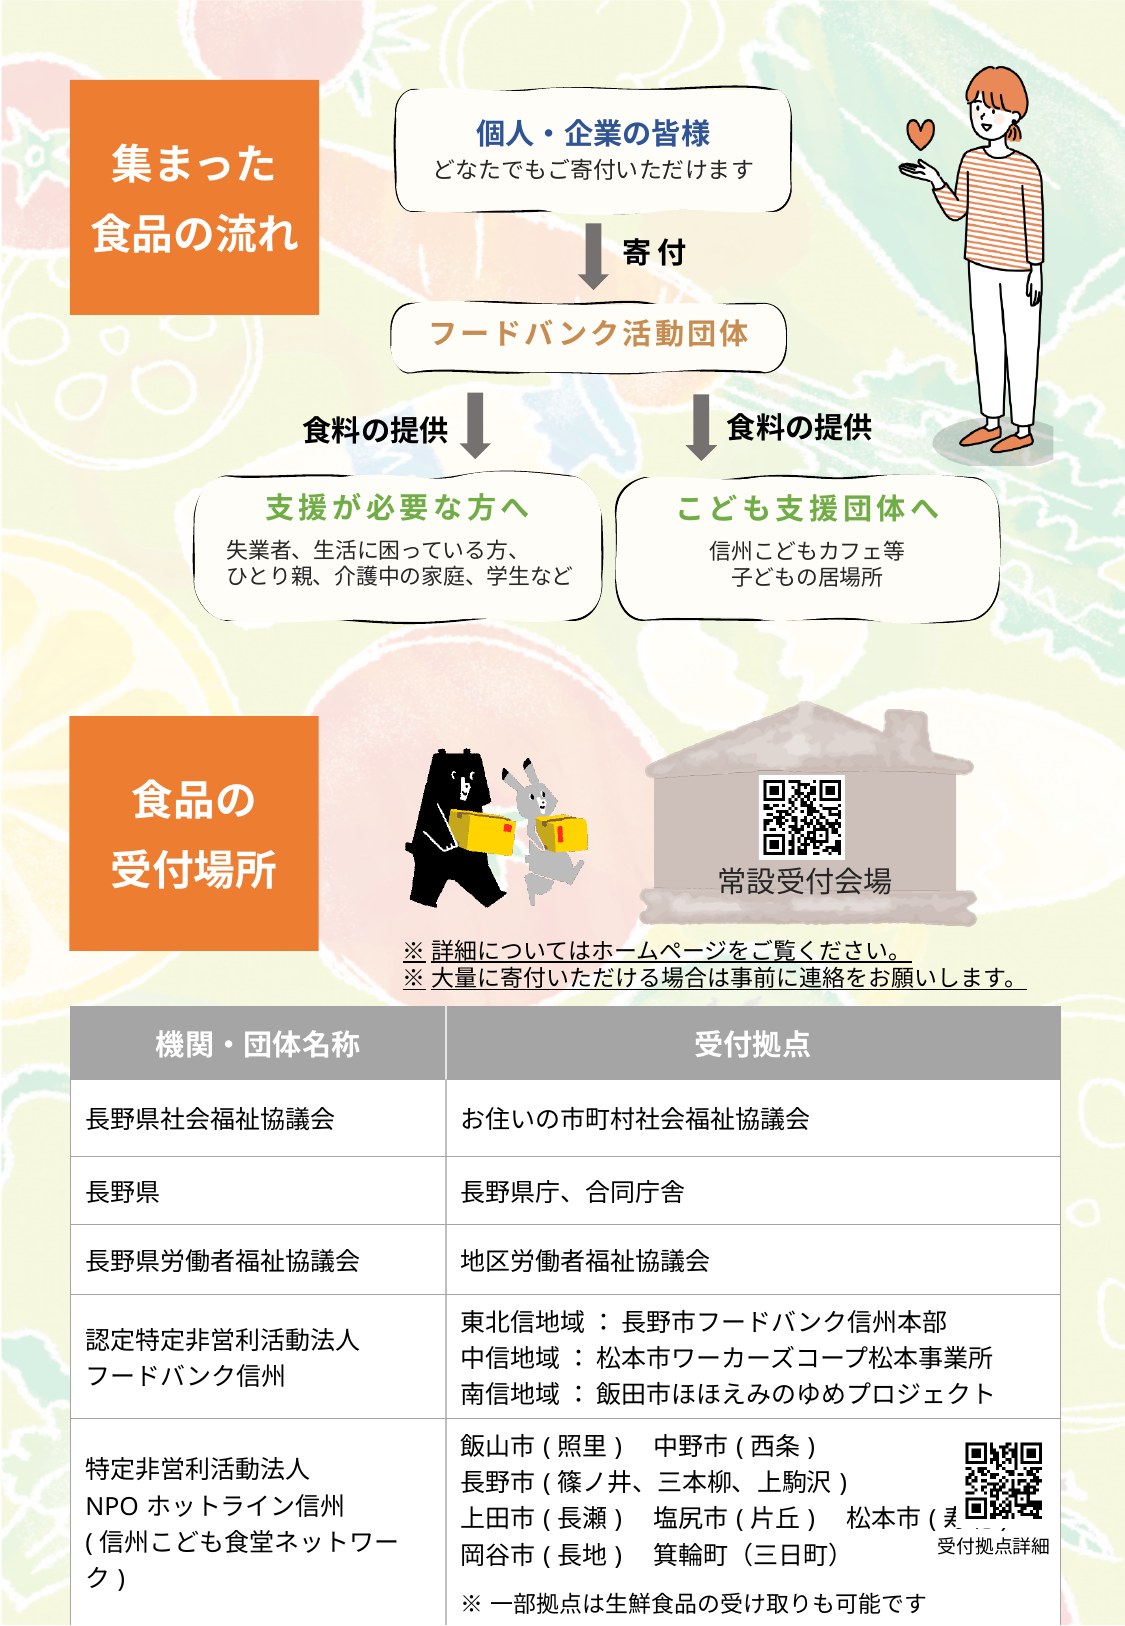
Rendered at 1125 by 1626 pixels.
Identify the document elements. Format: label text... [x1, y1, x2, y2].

text_box 受付拠点詳細 [922, 1527, 1072, 1587]
table_cell 飯山市(照里) 中野市(西条) 長野市(篠ノ井、三本柳、上駒沢) 上田市(長瀬) 塩尻市(片丘) 松本市(寿北) 岡谷市(長地) 箕輪町（三日町） ※一部拠点は生鮮食品の受け取りも可能です [447, 1419, 1060, 1625]
picture [956, 1433, 1051, 1528]
text_box 集まった 食品の流れ [69, 79, 320, 249]
table_cell 特定非営利活動法人 NPOホットライン信州 (信州こども食堂ネットワーク) [71, 1419, 445, 1625]
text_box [194, 89, 999, 620]
picture [0, 47, 1125, 1375]
table_cell 東北信地域 ： 長野市フードバンク信州本部 中信地域 ： 松本市ワーカーズコープ松本事業所 南信地域 ： 飯田市ほほえみのゆめプロジェクト [447, 1375, 1060, 1418]
table_cell 認定特定非営利活動法人 フードバンク信州 [71, 1375, 445, 1418]
